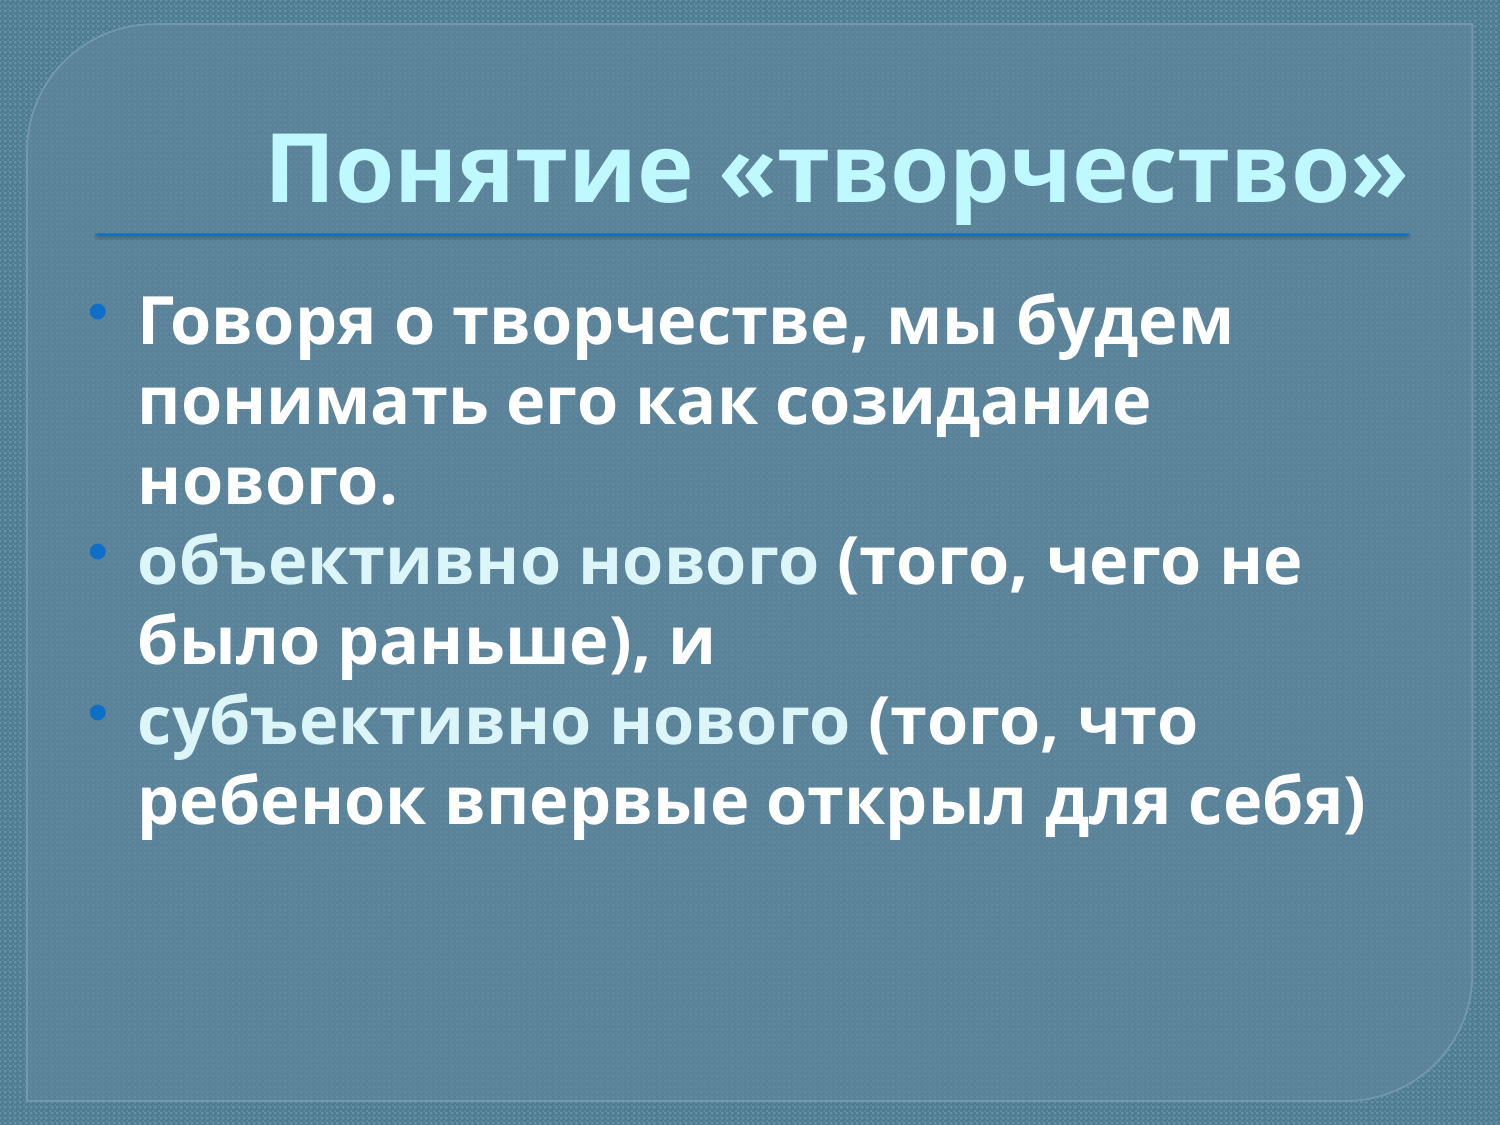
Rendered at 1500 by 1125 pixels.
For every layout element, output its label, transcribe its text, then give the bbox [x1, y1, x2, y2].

title Понятие «творчество» [75, 41, 1425, 230]
list Говоря о творчестве, мы будем понимать его как созидание нового. объективно нового (того, чего не было раньше), и субъективно нового (того, что ребенок впервые открыл для себя) [74, 269, 1426, 1013]
